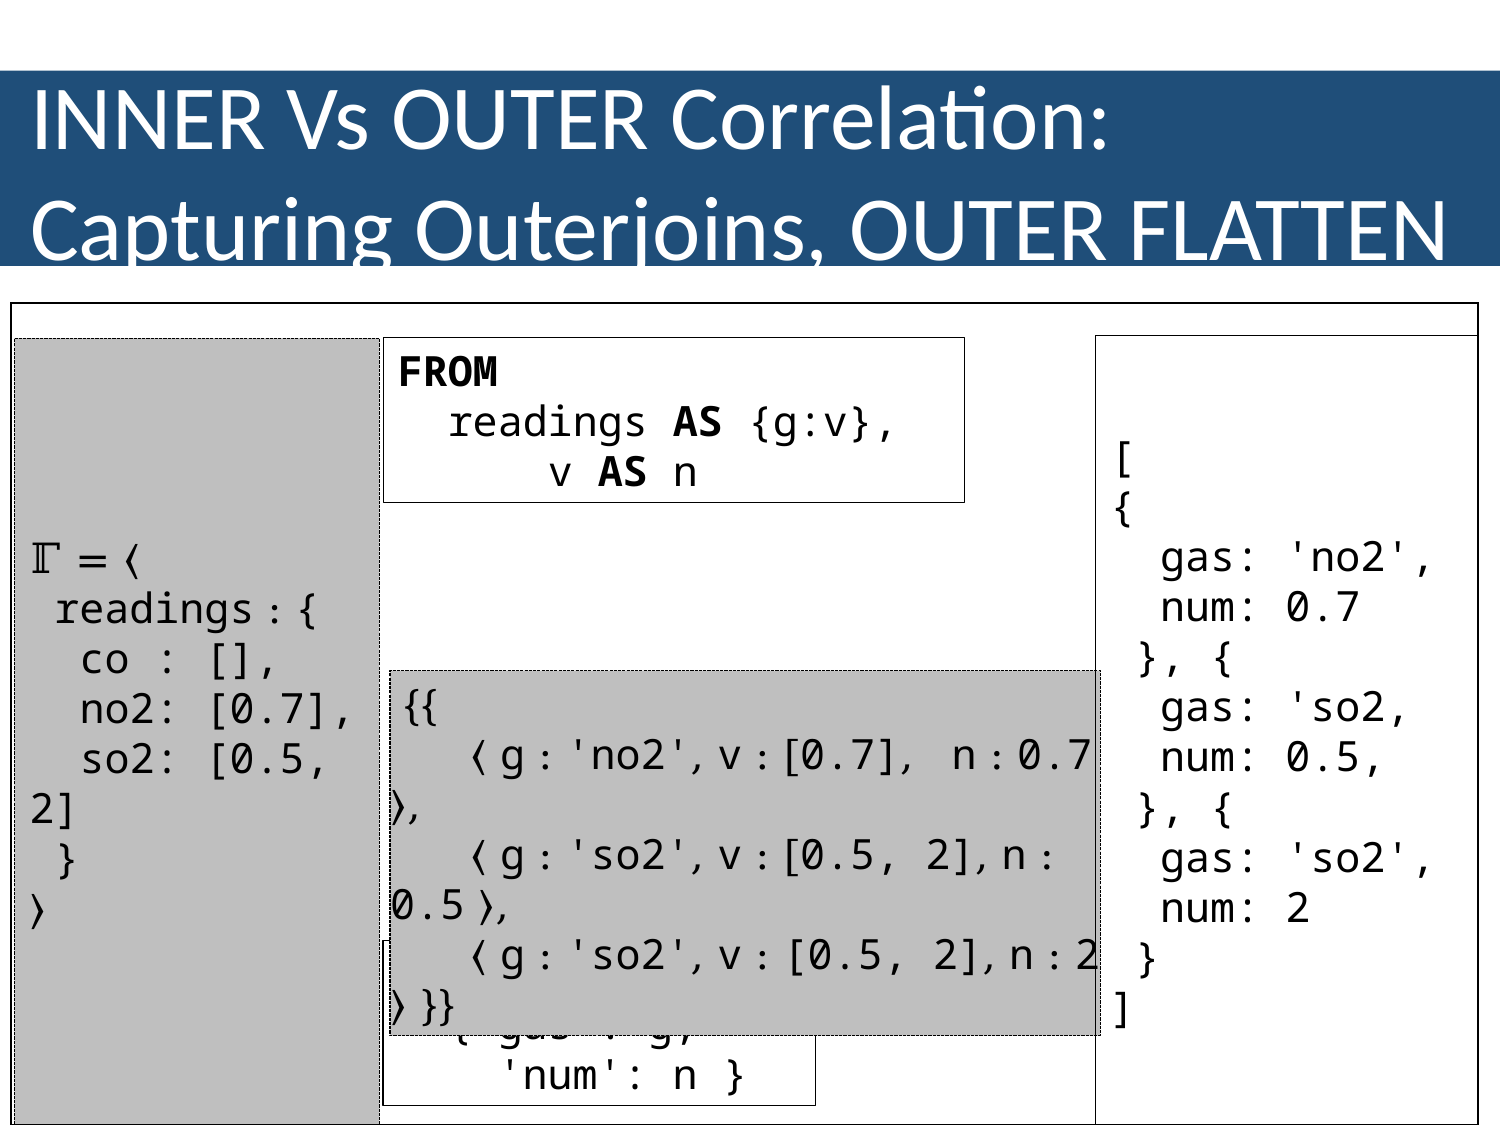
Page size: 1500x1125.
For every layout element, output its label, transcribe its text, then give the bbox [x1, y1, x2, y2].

text_box [10, 302, 1479, 1125]
text_box INNER Vs OUTER Correlation: Capturing Outerjoins, OUTER FLATTEN [0, 69, 1500, 268]
